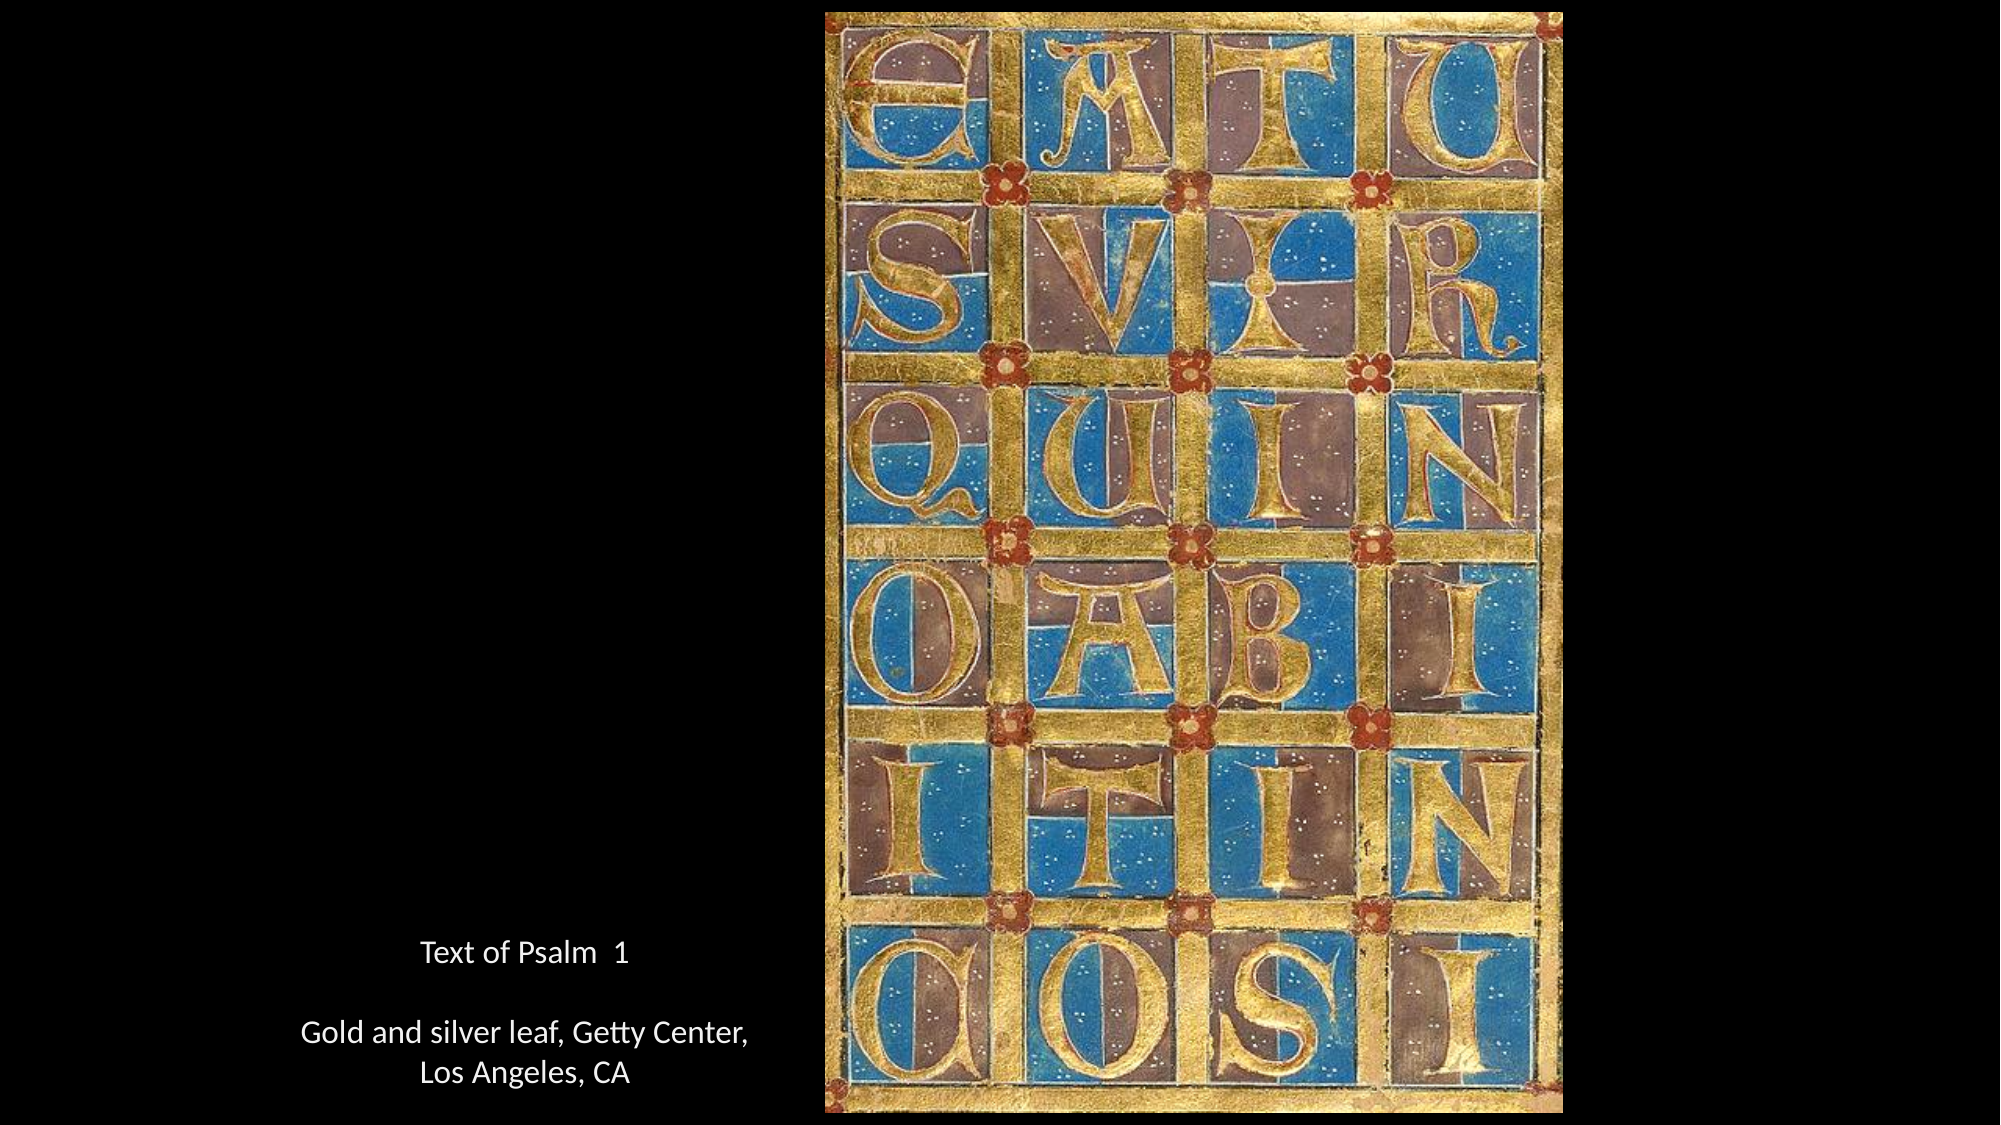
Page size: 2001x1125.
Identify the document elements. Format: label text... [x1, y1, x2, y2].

text_box Text of Psalm 1 Gold and silver leaf, Getty Center, Los Angeles, CA [262, 923, 788, 1098]
picture [824, 12, 1563, 1113]
